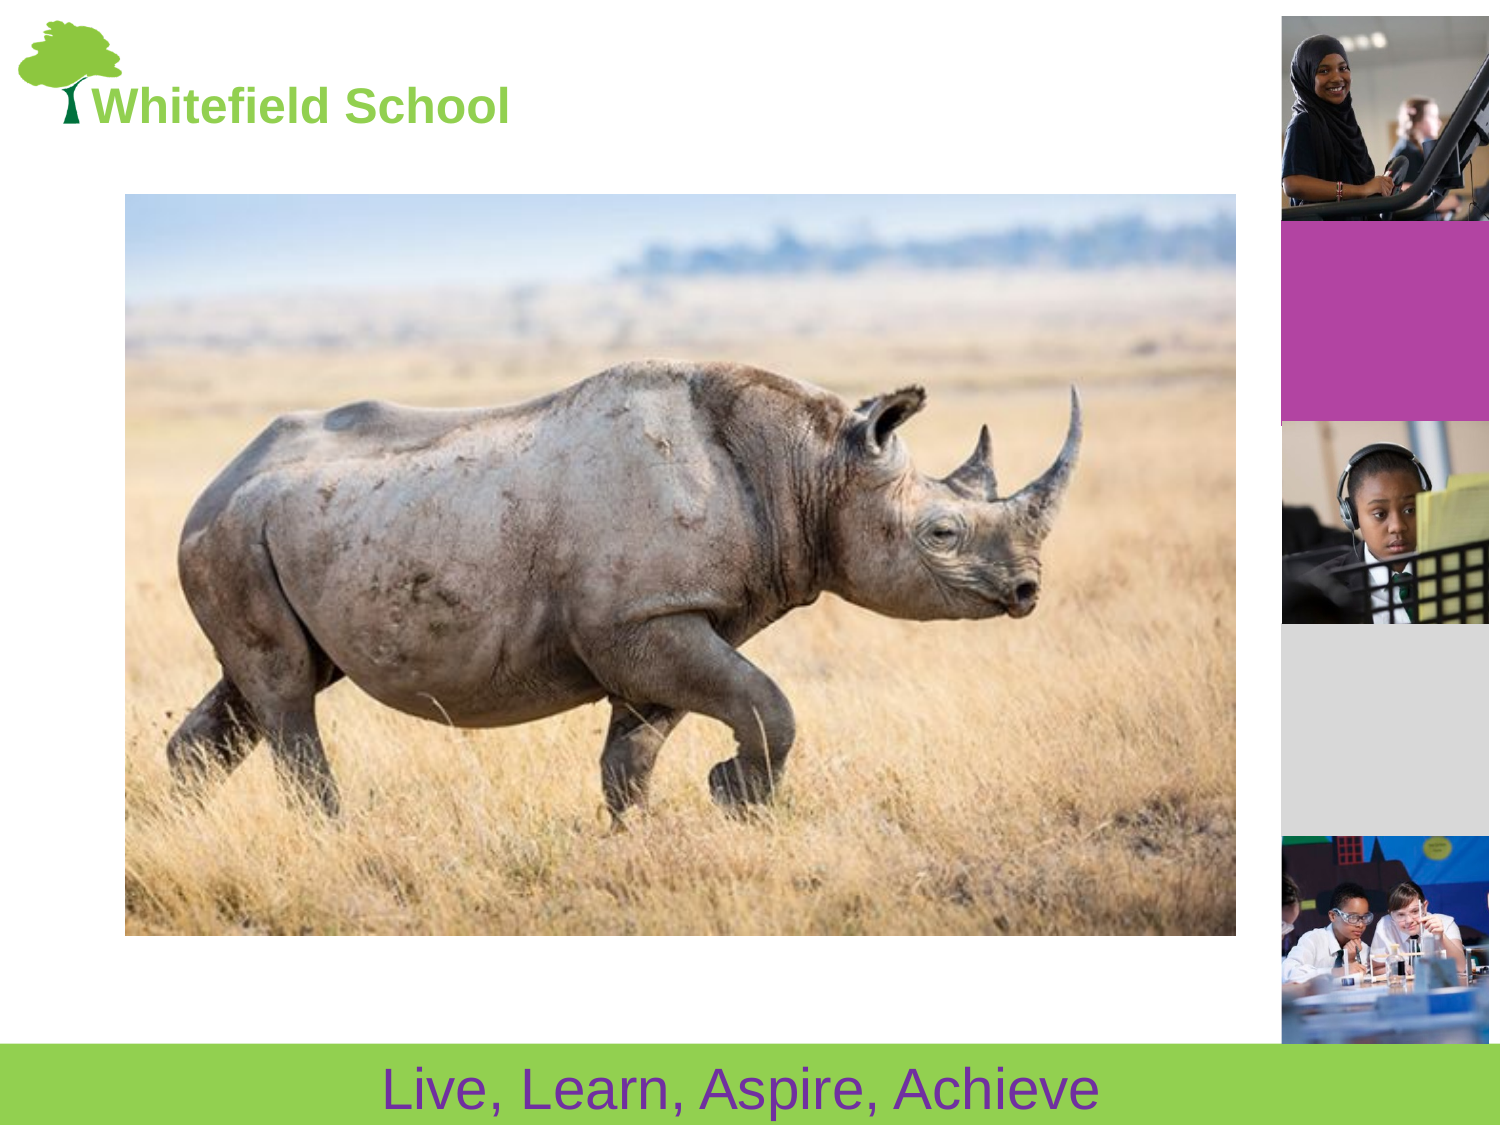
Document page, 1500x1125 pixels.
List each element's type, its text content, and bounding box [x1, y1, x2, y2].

picture [5, 18, 126, 137]
picture [125, 194, 1237, 937]
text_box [1281, 228, 1490, 420]
picture [1281, 420, 1490, 624]
text_box Live, Learn, Aspire, Achieve [0, 1043, 1500, 1125]
picture [1281, 14, 1490, 222]
text_box Whitefield School [127, 66, 561, 142]
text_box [1281, 630, 1490, 1044]
